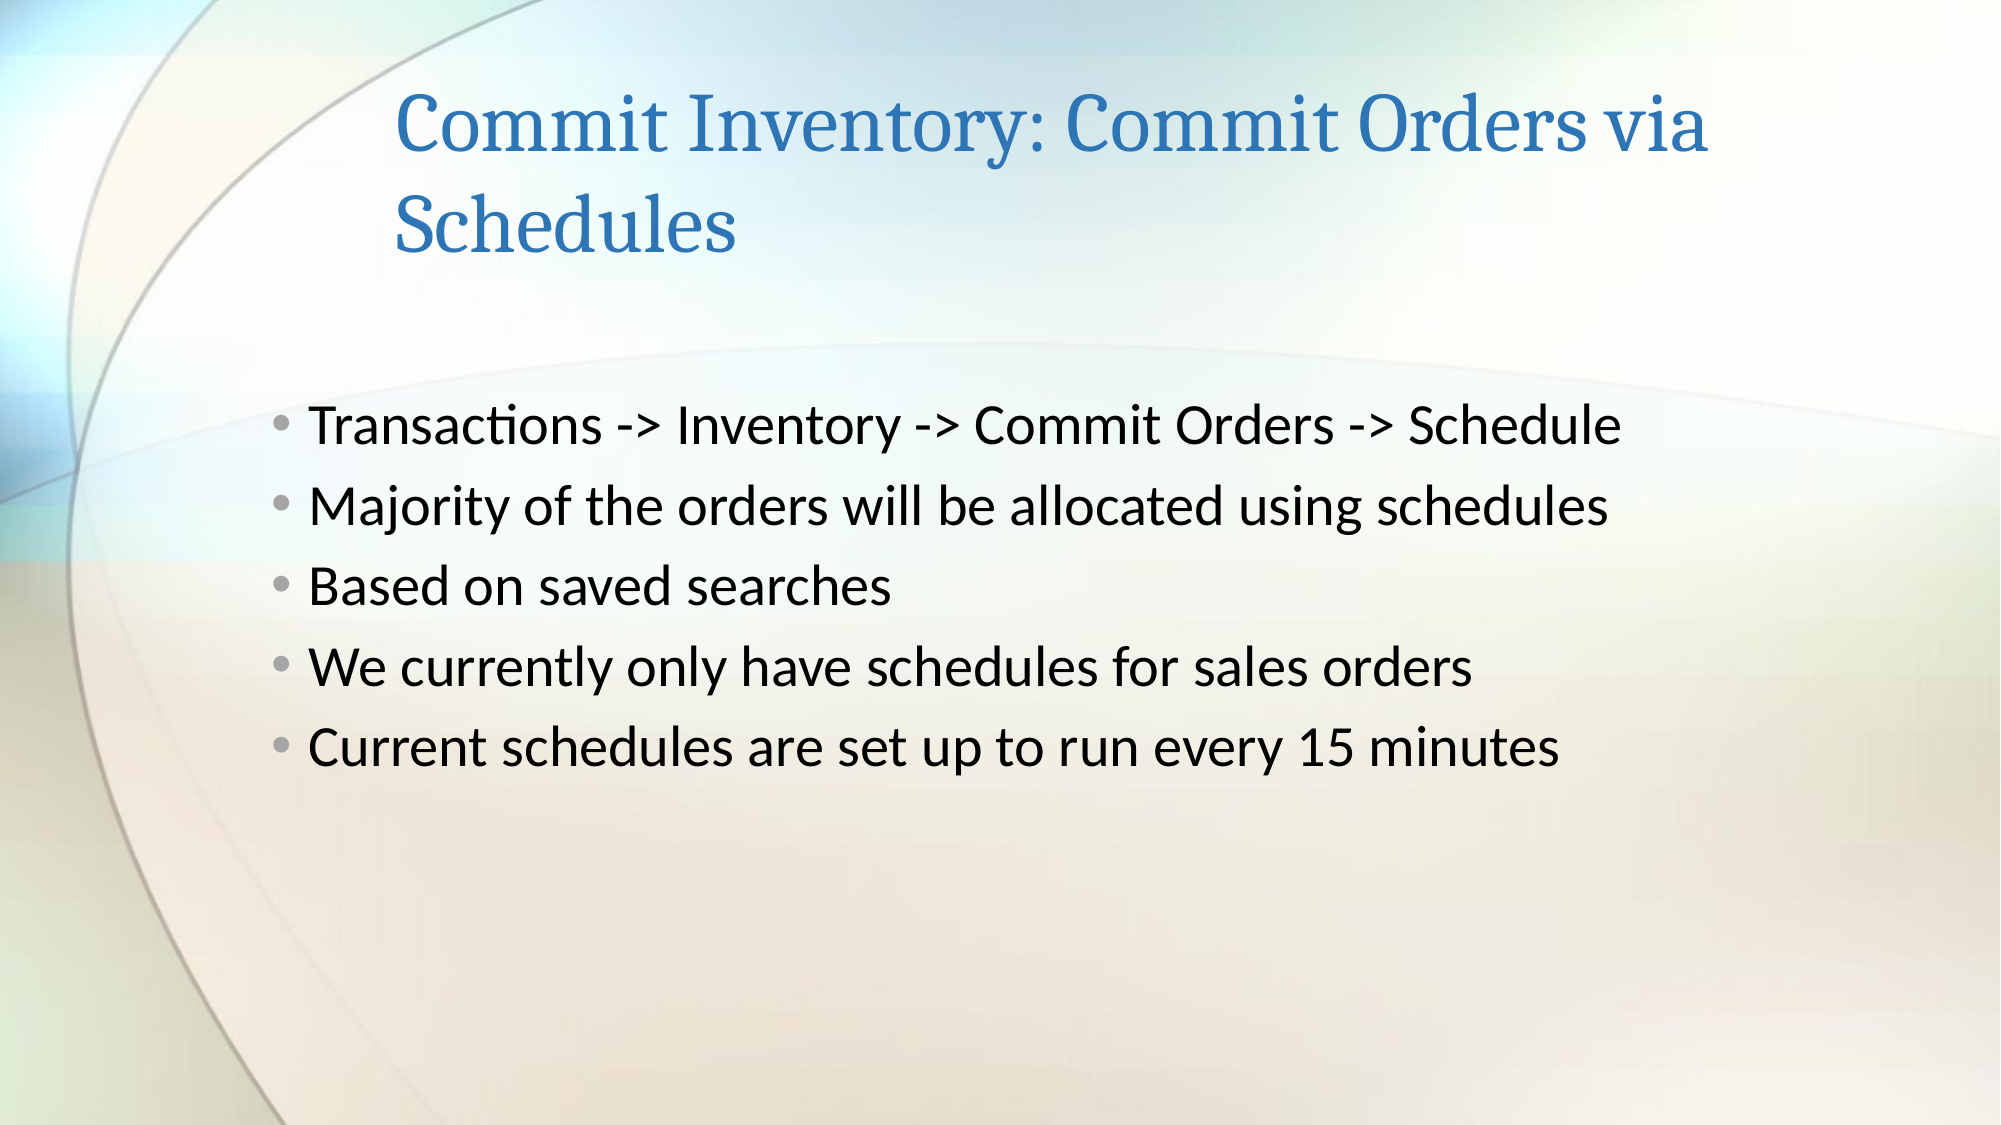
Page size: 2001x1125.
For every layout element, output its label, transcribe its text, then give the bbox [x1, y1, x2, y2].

picture [0, 0, 2001, 1125]
list Transactions -> Inventory -> Commit Orders -> Schedule Majority of the orders will be allocated using schedules Based on saved searches We currently only have schedules for sales orders Current schedules are set up to run every 15 minutes [256, 299, 1863, 1014]
title Commit Inventory: Commit Orders via Schedules [381, 59, 1863, 278]
